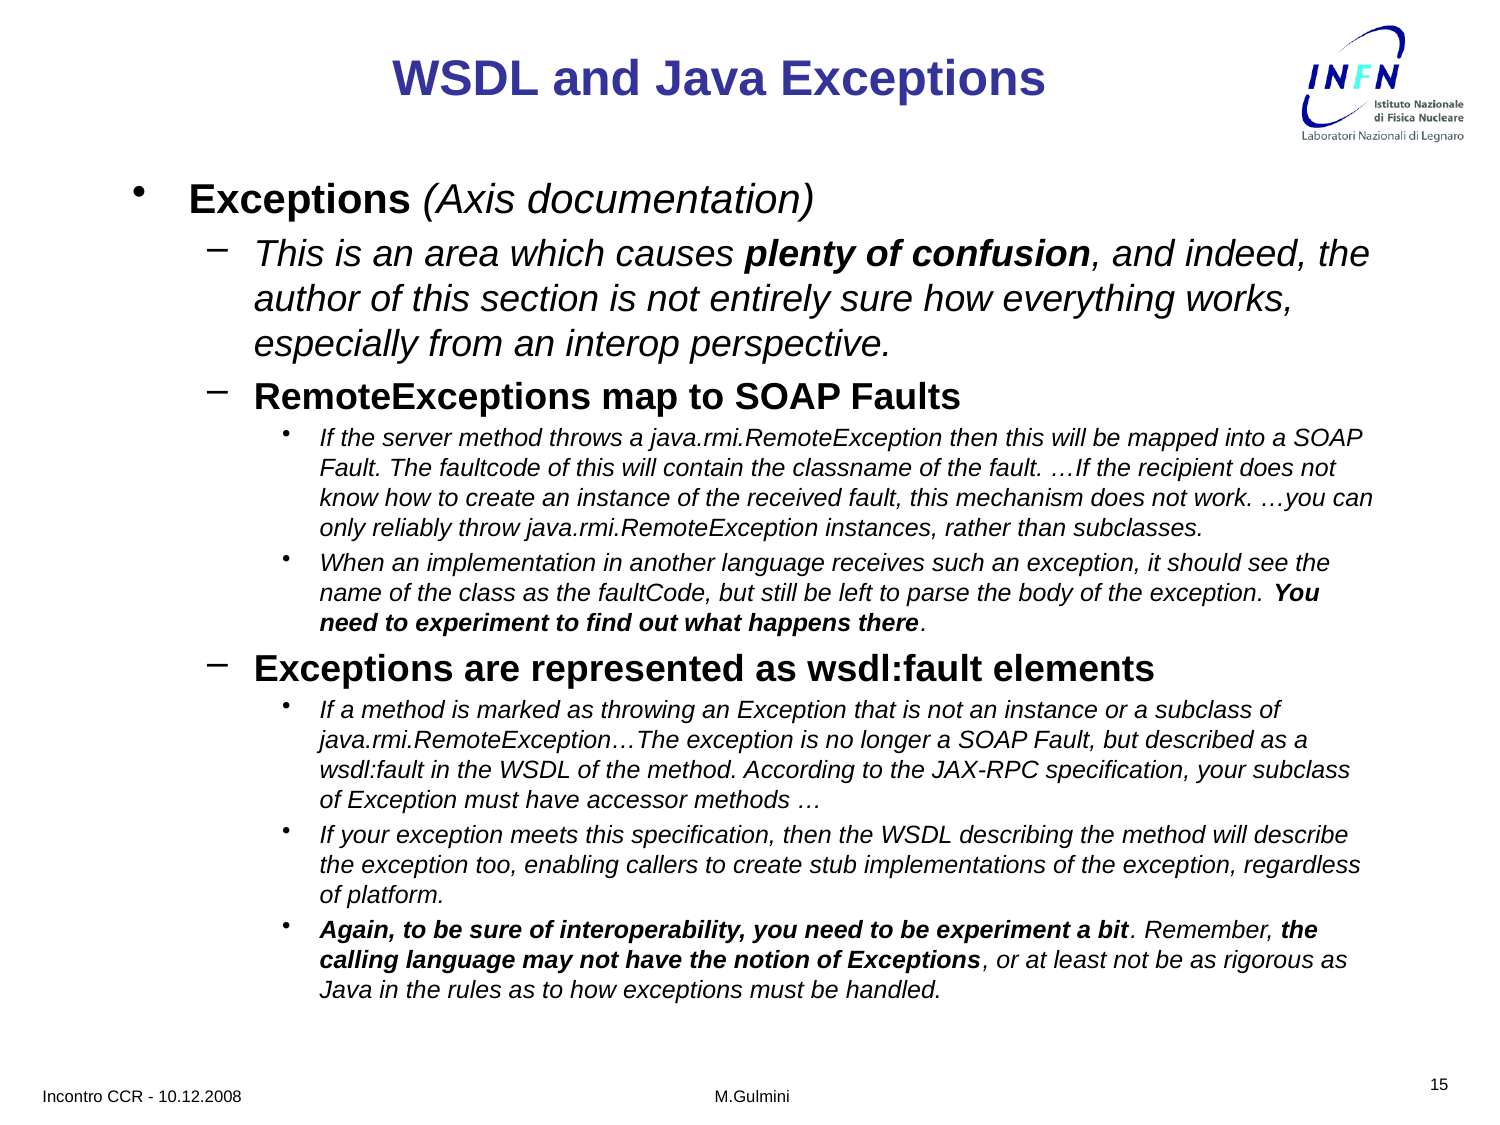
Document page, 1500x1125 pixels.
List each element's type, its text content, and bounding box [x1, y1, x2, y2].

title WSDL and Java Exceptions [149, 0, 1290, 151]
slide_number 15 [1124, 1066, 1464, 1125]
footer M.Gulmini [494, 1077, 1010, 1114]
picture [1300, 23, 1464, 169]
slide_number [27, 1077, 382, 1111]
list Exceptions (Axis documentation) This is an area which causes plenty of confusion, and indeed, the author of this section is not entirely sure how everything works, especially from an interop perspective. RemoteExceptions map to SOAP Faults If the server method throws a java.rmi.RemoteException then this will be mapped into a SOAP Fault. The faultcode of this will contain the classname of the fault. …If the recipient does not know how to create an instance of the received fault, this mechanism does not work. …you can only reliably throw java.rmi.RemoteException instances, rather than subclasses. When an implementation in another language receives such an exception, it should see the name of the class as the faultCode, but still be left to parse the body of the exception. You need to experiment to find out what happens there. Exceptions are represented as wsdl:fault elements If a method is marked as throwing an Exception that is not an instance or a subclass of java.rmi.RemoteException…The exception is no longer a SOAP Fault, but described as a wsdl:fault in the WSDL of the method. According to the JAX-RPC specification, your subclass of Exception must have accessor methods … If your exception meets this specification, then the WSDL describing the method will describe the exception too, enabling callers to create stub implementations of the exception, regardless of platform. Again, to be sure of interoperability, you need to be experiment a bit. Remember, the calling language may not have the notion of Exceptions, or at least not be as rigorous as Java in the rules as to how exceptions must be handled. [116, 163, 1393, 1067]
